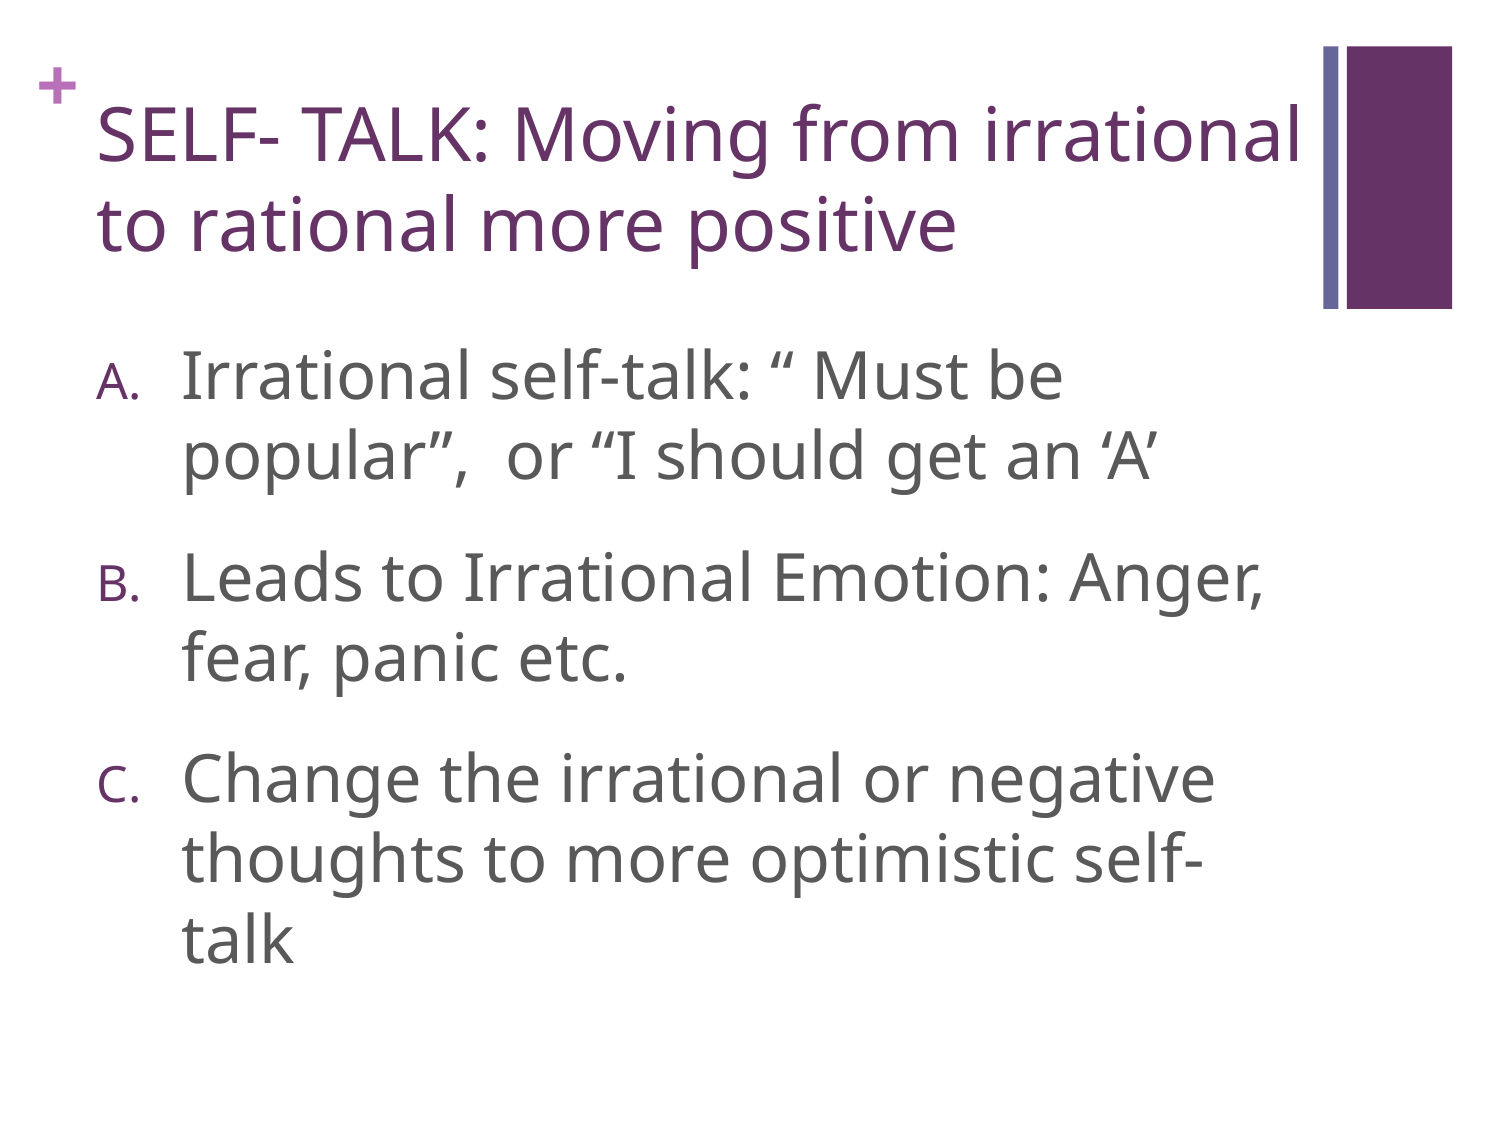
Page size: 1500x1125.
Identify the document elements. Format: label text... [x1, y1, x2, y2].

title SELF- TALK: Moving from irrational to rational more positive [81, 79, 1322, 263]
list Irrational self-talk: “ Must be popular”, or “I should get an ‘A’ Leads to Irrational Emotion: Anger, fear, panic etc. Change the irrational or negative thoughts to more optimistic self-talk [81, 324, 1322, 1005]
